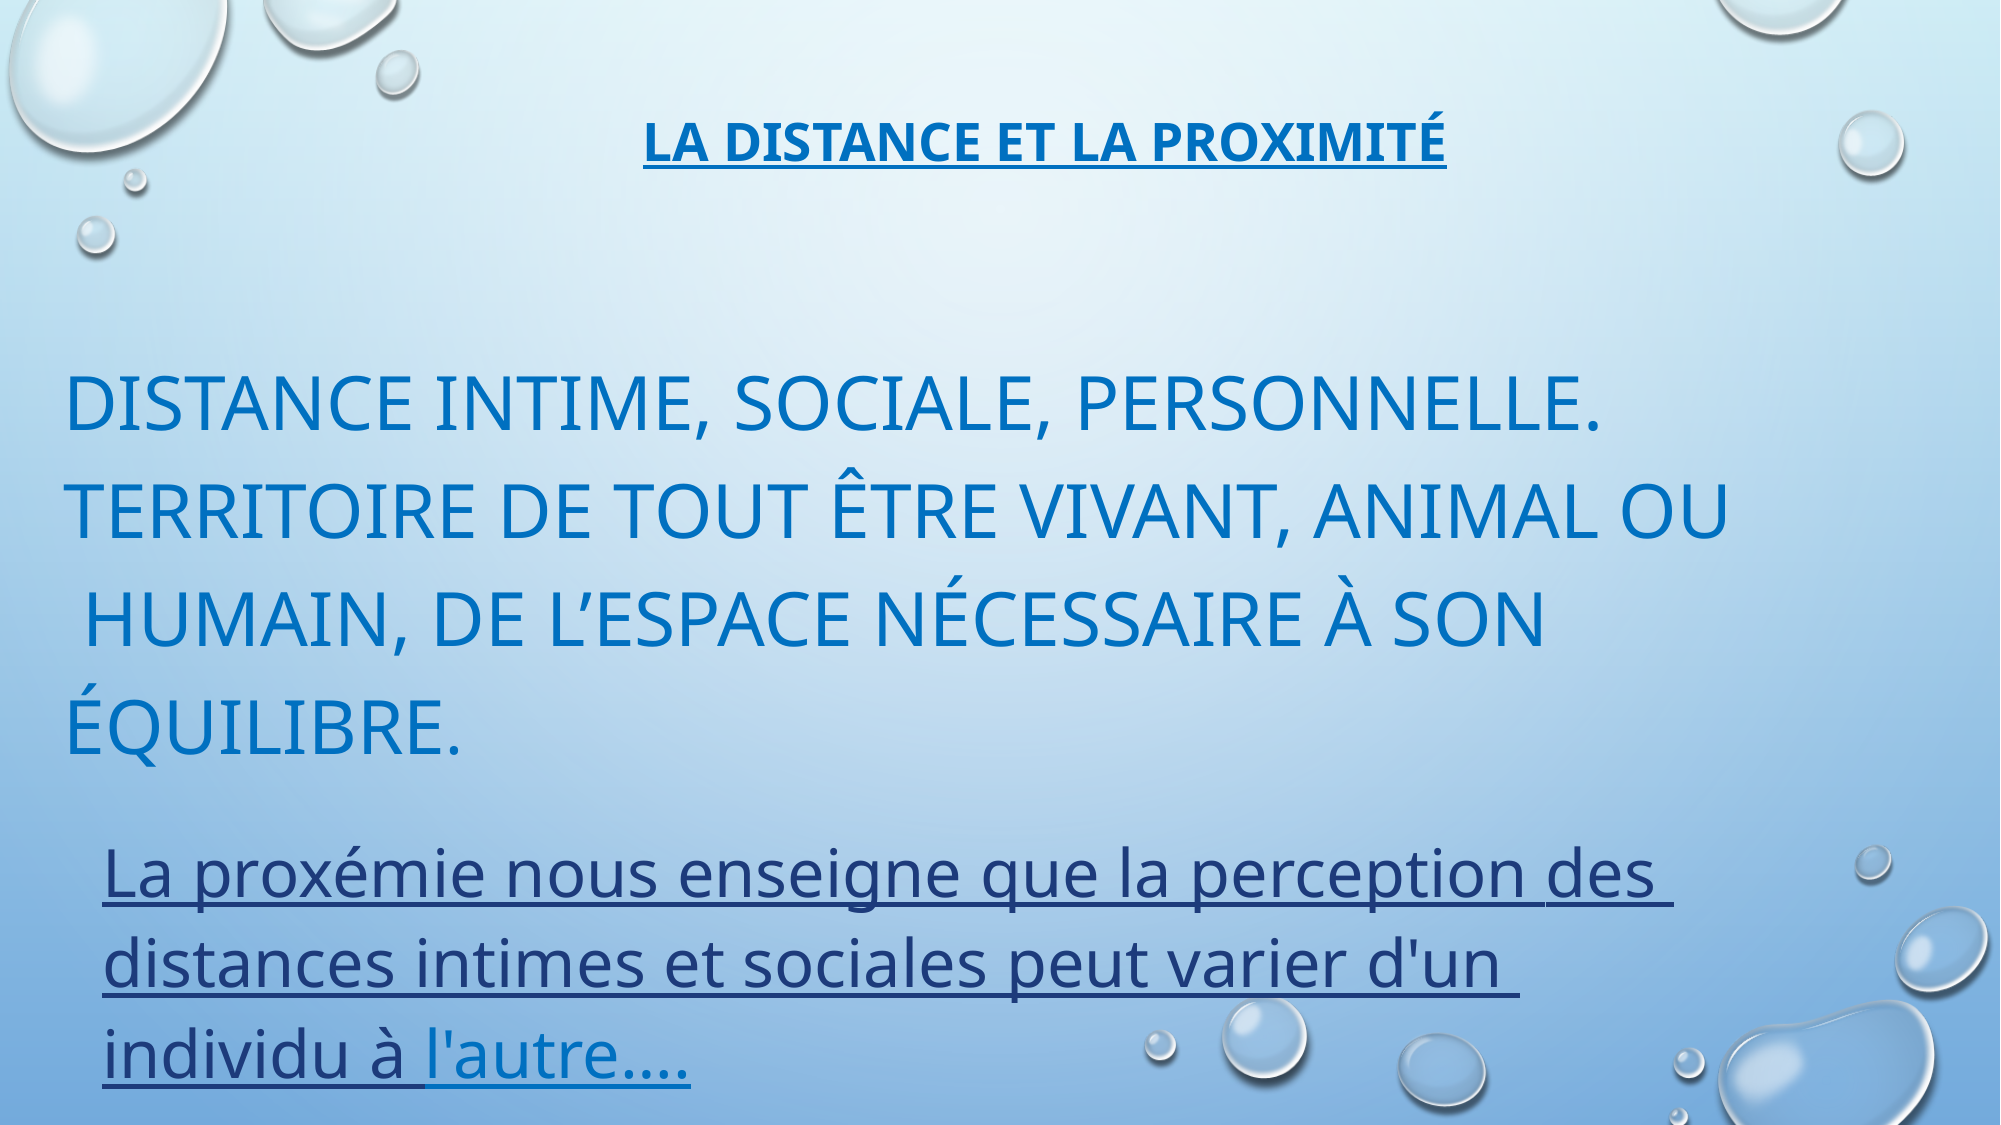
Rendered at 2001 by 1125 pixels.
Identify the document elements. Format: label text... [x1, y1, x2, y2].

text_box La proxémie nous enseigne que la perception des distances intimes et sociales peut varier d'un individu à l'autre…. [87, 717, 1747, 1111]
list distance intime, sociale, personnelle. territoire de tout être vivant, animal ou humain, de l’espace nécessaire à son équilibre. [48, 330, 1952, 712]
title la distance et la proximité [223, 23, 1867, 311]
picture [0, 0, 2000, 1125]
